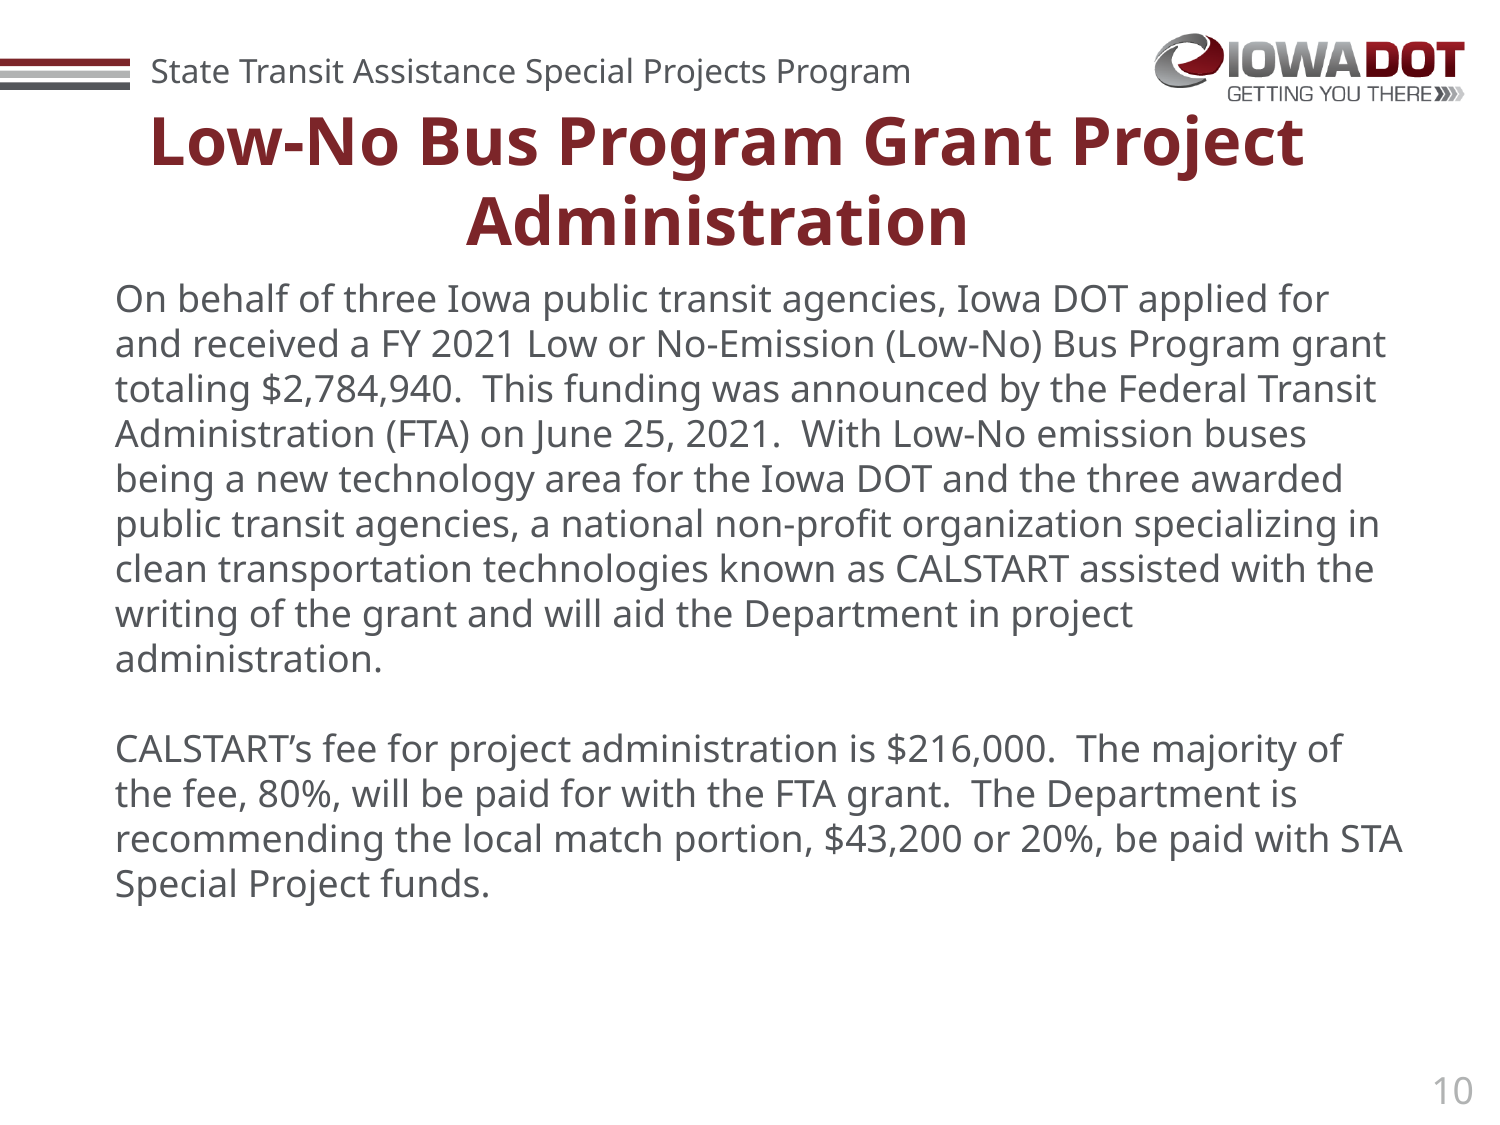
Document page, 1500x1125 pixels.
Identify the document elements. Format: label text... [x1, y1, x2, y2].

picture [1147, 23, 1471, 114]
title Low-No Bus Program Grant Project Administration [80, 149, 1375, 209]
text_box On behalf of three Iowa public transit agencies, Iowa DOT applied for and received a FY 2021 Low or No-Emission (Low-No) Bus Program grant totaling $2,784,940. This funding was announced by the Federal Transit Administration (FTA) on June 25, 2021. With Low-No emission buses being a new technology area for the Iowa DOT and the three awarded public transit agencies, a national non-profit organization specializing in clean transportation technologies known as CALSTART assisted with the writing of the grant and will aid the Department in project administration. CALSTART’s fee for project administration is $216,000. The majority of the fee, 80%, will be paid for with the FTA grant. The Department is recommending the local match portion, $43,200 or 20%, be paid with STA Special Project funds. [100, 267, 1423, 912]
